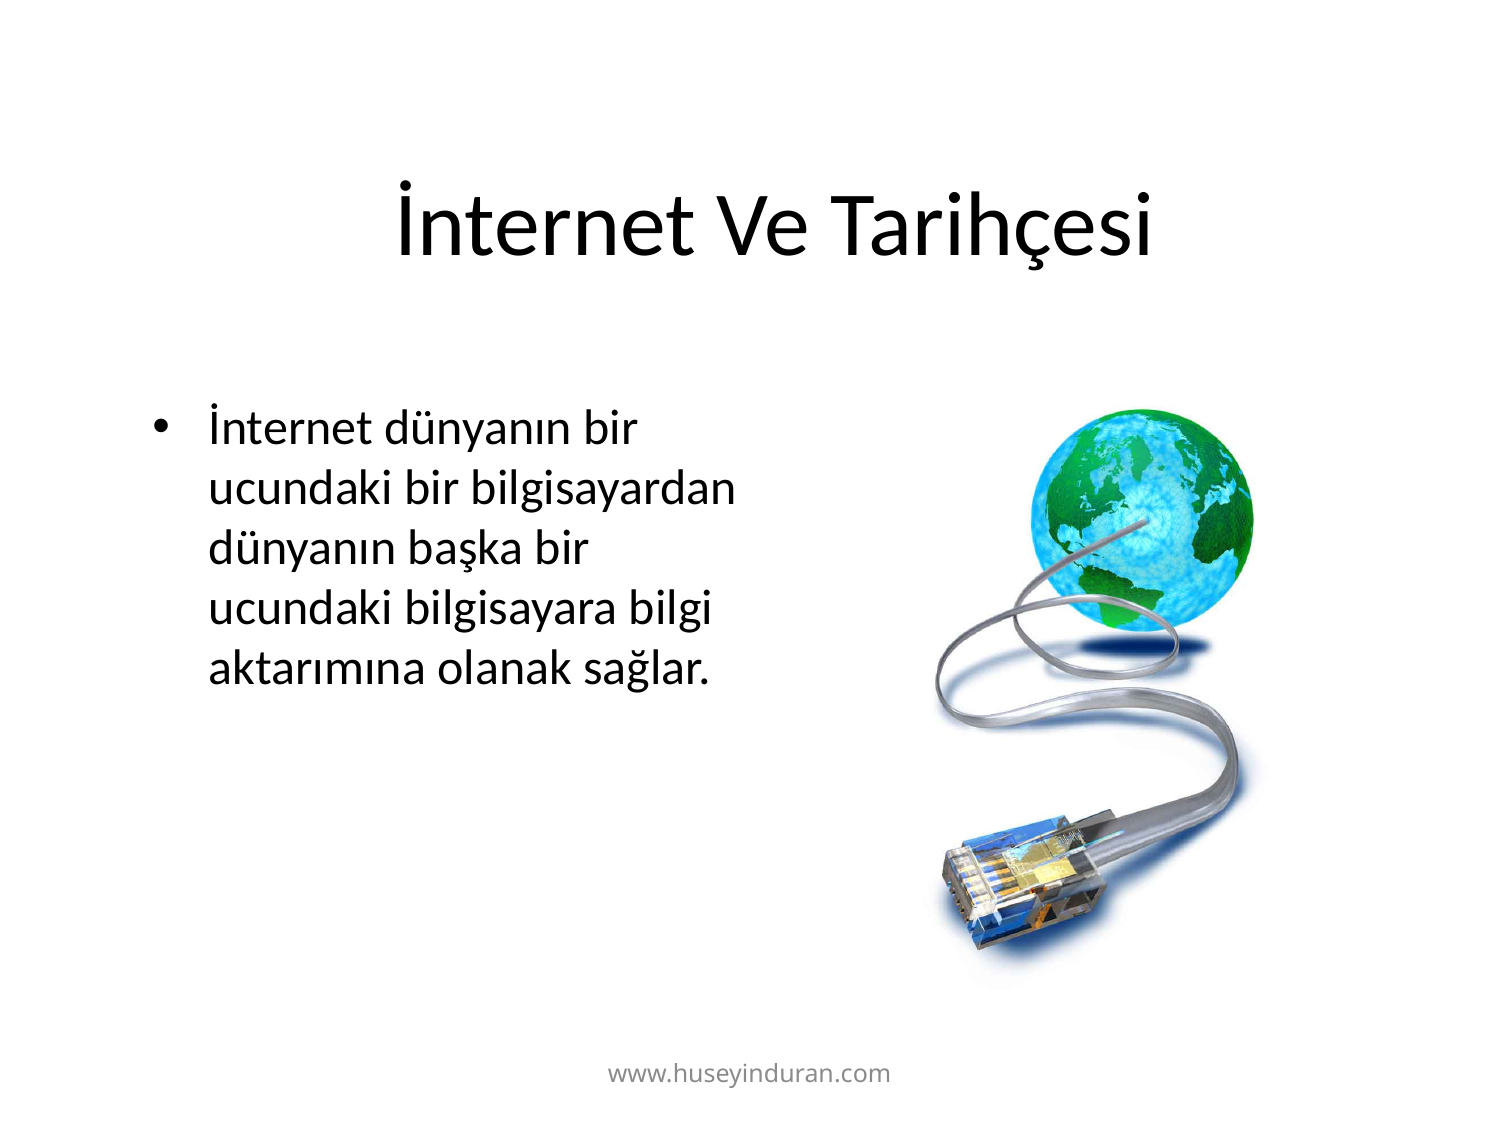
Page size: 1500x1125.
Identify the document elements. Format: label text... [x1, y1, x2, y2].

footer www.huseyinduran.com [512, 1042, 988, 1103]
title İnternet Ve Tarihçesi [125, 125, 1425, 313]
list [873, 387, 1308, 999]
list İnternet dünyanın bir ucundaki bir bilgisayardan dünyanın başka bir ucundaki bilgisayara bilgi aktarımına olanak sağlar. [137, 387, 756, 999]
